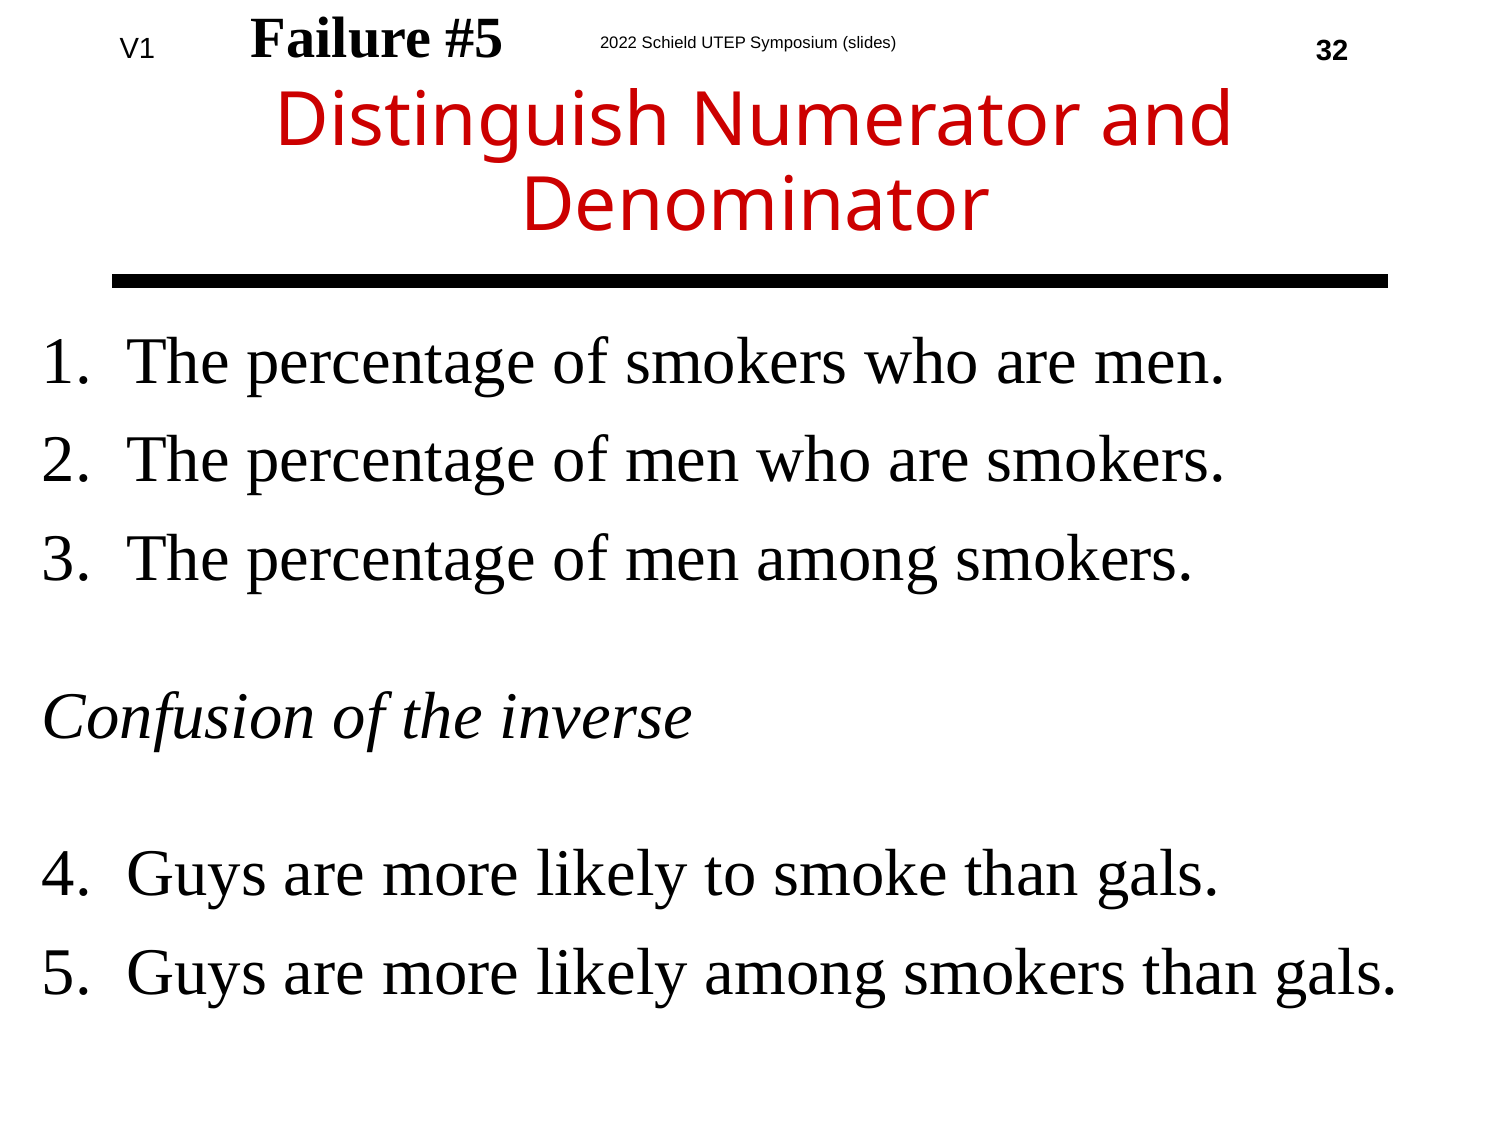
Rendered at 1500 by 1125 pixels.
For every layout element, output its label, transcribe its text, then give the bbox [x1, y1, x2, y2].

list The percentage of smokers who are men. The percentage of men who are smokers. The percentage of men among smokers. Confusion of the inverse Guys are more likely to smoke than gals. Guys are more likely among smokers than gals. [26, 300, 1474, 1064]
text_box Failure #5 [235, 4, 533, 76]
slide_number 32 [1281, 23, 1383, 75]
title Distinguish Numerator and Denominator [31, 75, 1479, 250]
